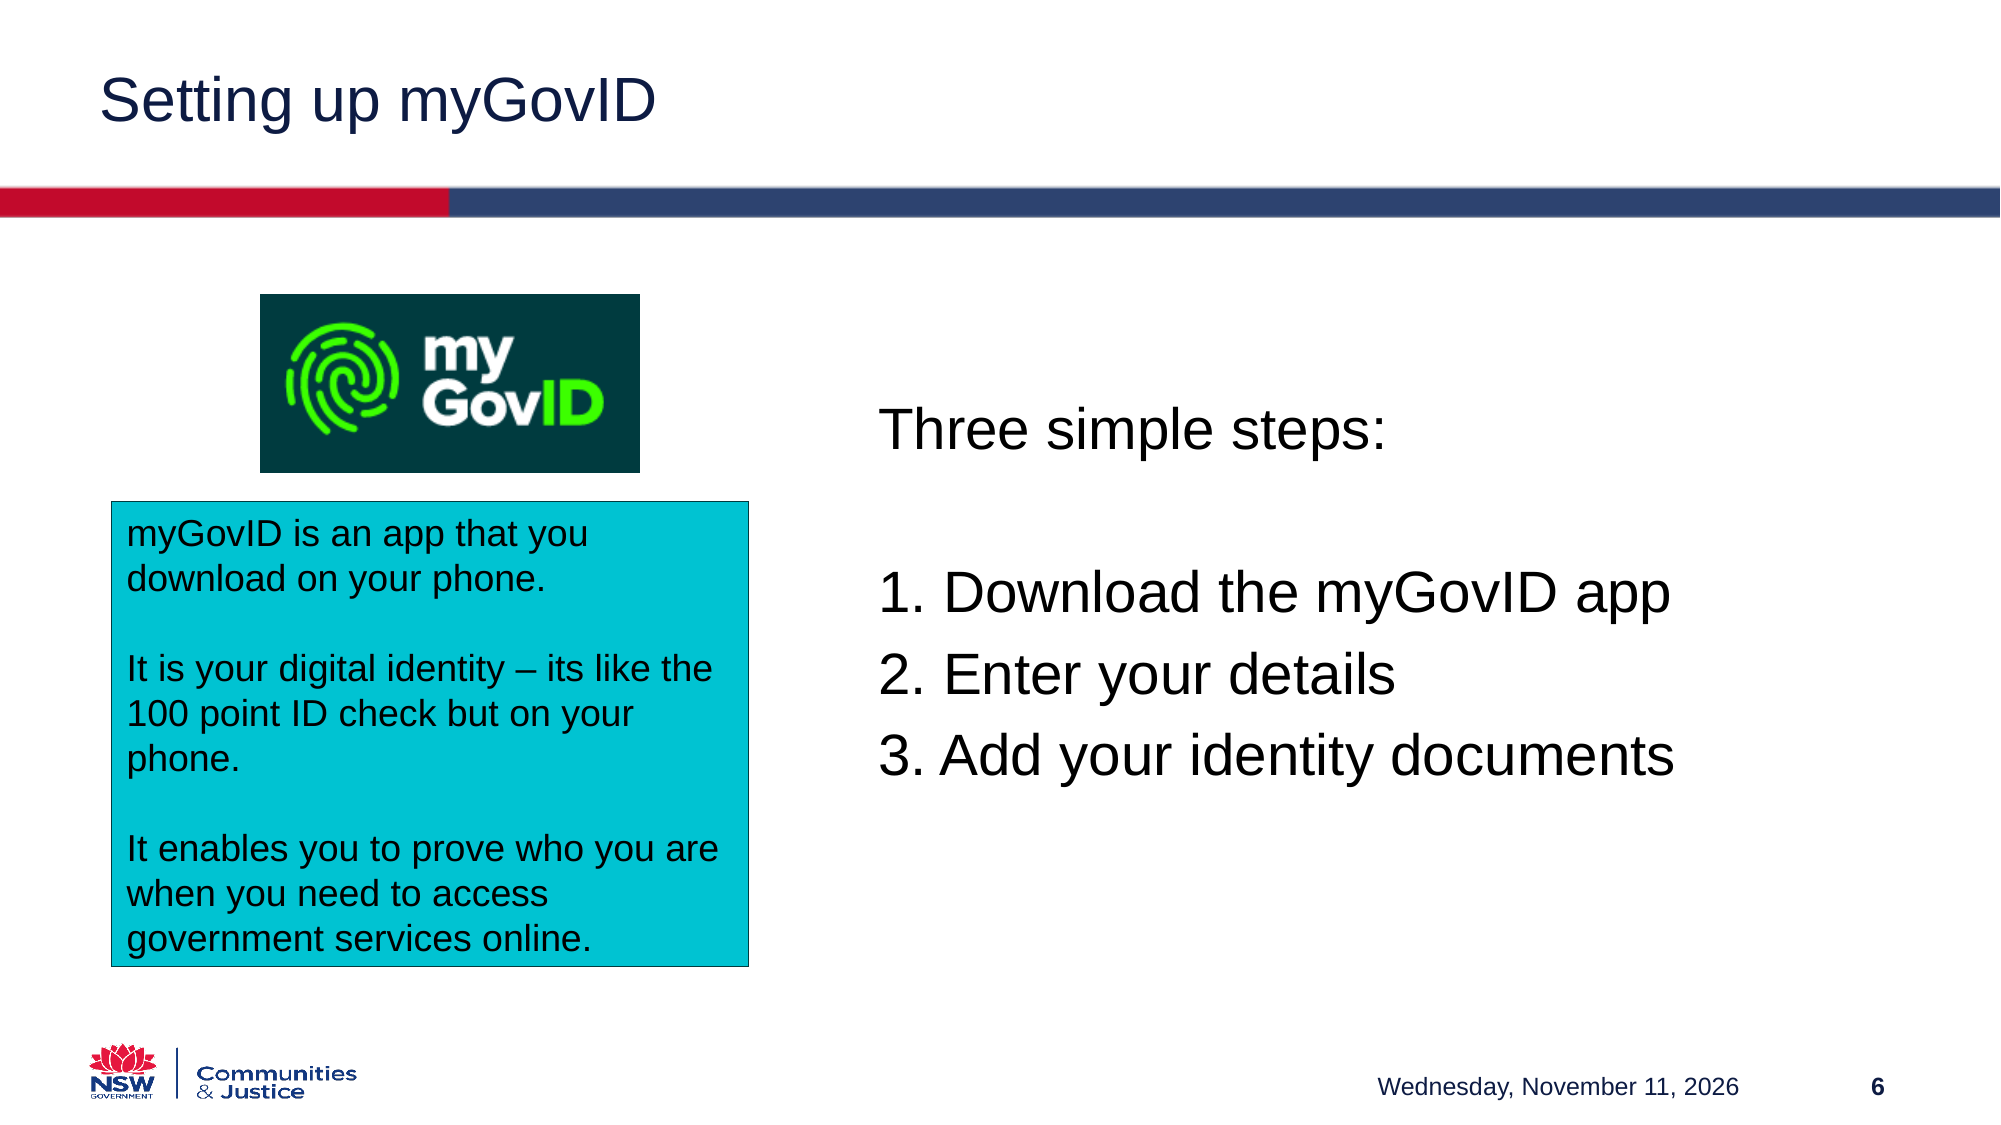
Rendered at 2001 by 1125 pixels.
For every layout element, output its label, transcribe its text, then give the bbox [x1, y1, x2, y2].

picture [0, 0, 2000, 1125]
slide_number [1288, 1068, 1756, 1103]
list Three simple steps: 1. Download the myGovID app 2. Enter your details 3. Add your identity documents [863, 383, 1922, 916]
title Setting up myGovID [99, 59, 1900, 159]
slide_number 6 [1756, 1068, 1900, 1103]
text_box myGovID is an app that you download on your phone. It is your digital identity – its like the 100 point ID check but on your phone. It enables you to prove who you are when you need to access government services online. [111, 501, 749, 967]
